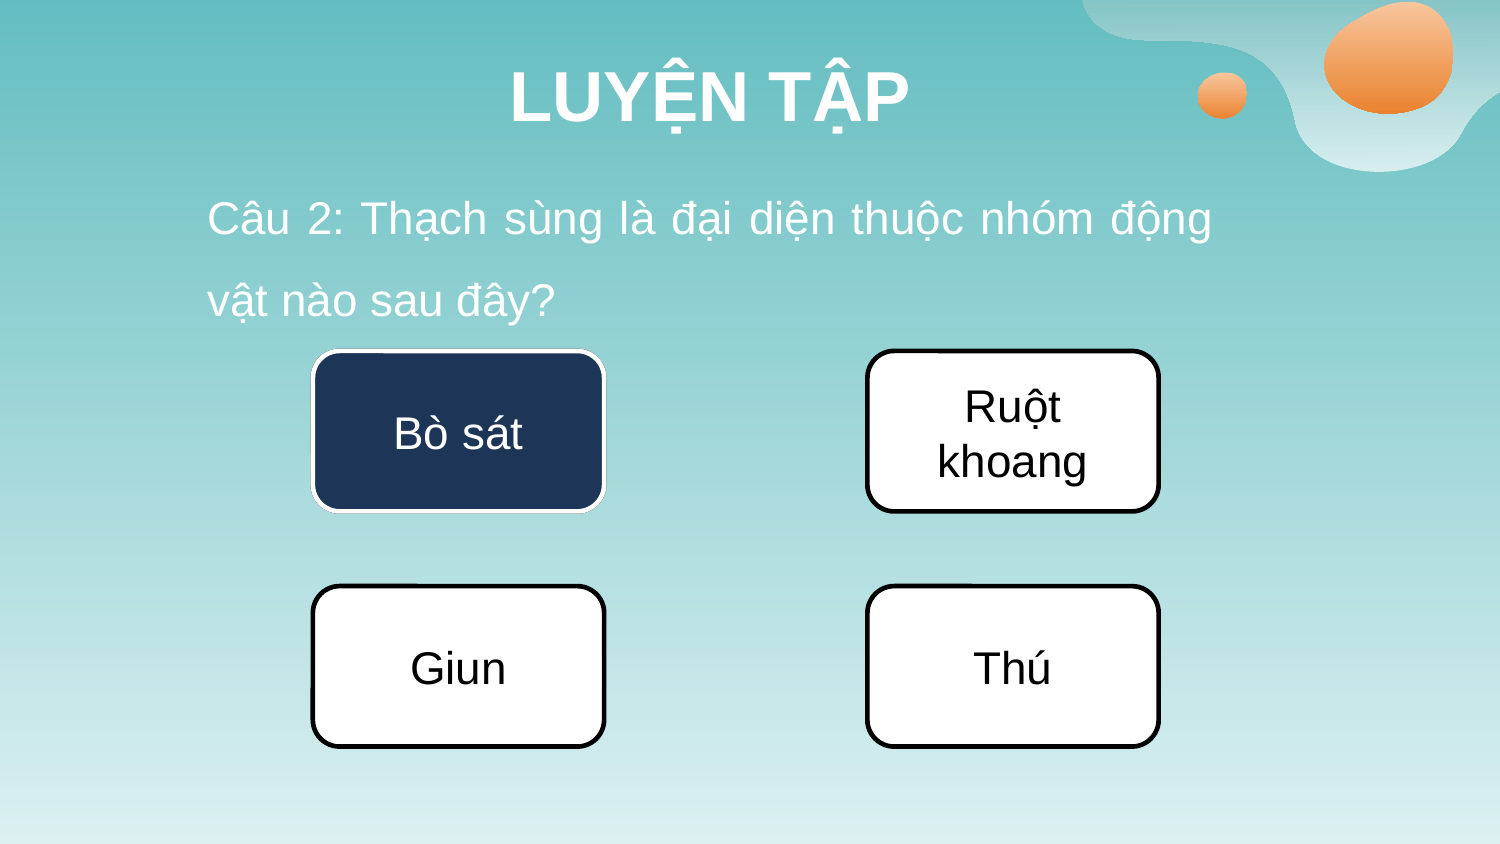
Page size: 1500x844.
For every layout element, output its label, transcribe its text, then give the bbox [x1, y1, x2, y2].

text_box LUYỆN TẬP [49, 42, 1371, 156]
text_box Câu 2: Thạch sùng là đại diện thuộc nhóm động vật nào sau đây? [192, 153, 1229, 334]
text_box Giun [310, 583, 607, 749]
text_box Ruột khoang [865, 348, 1161, 514]
text_box Bò sát [310, 348, 607, 514]
text_box Thú [865, 583, 1161, 749]
